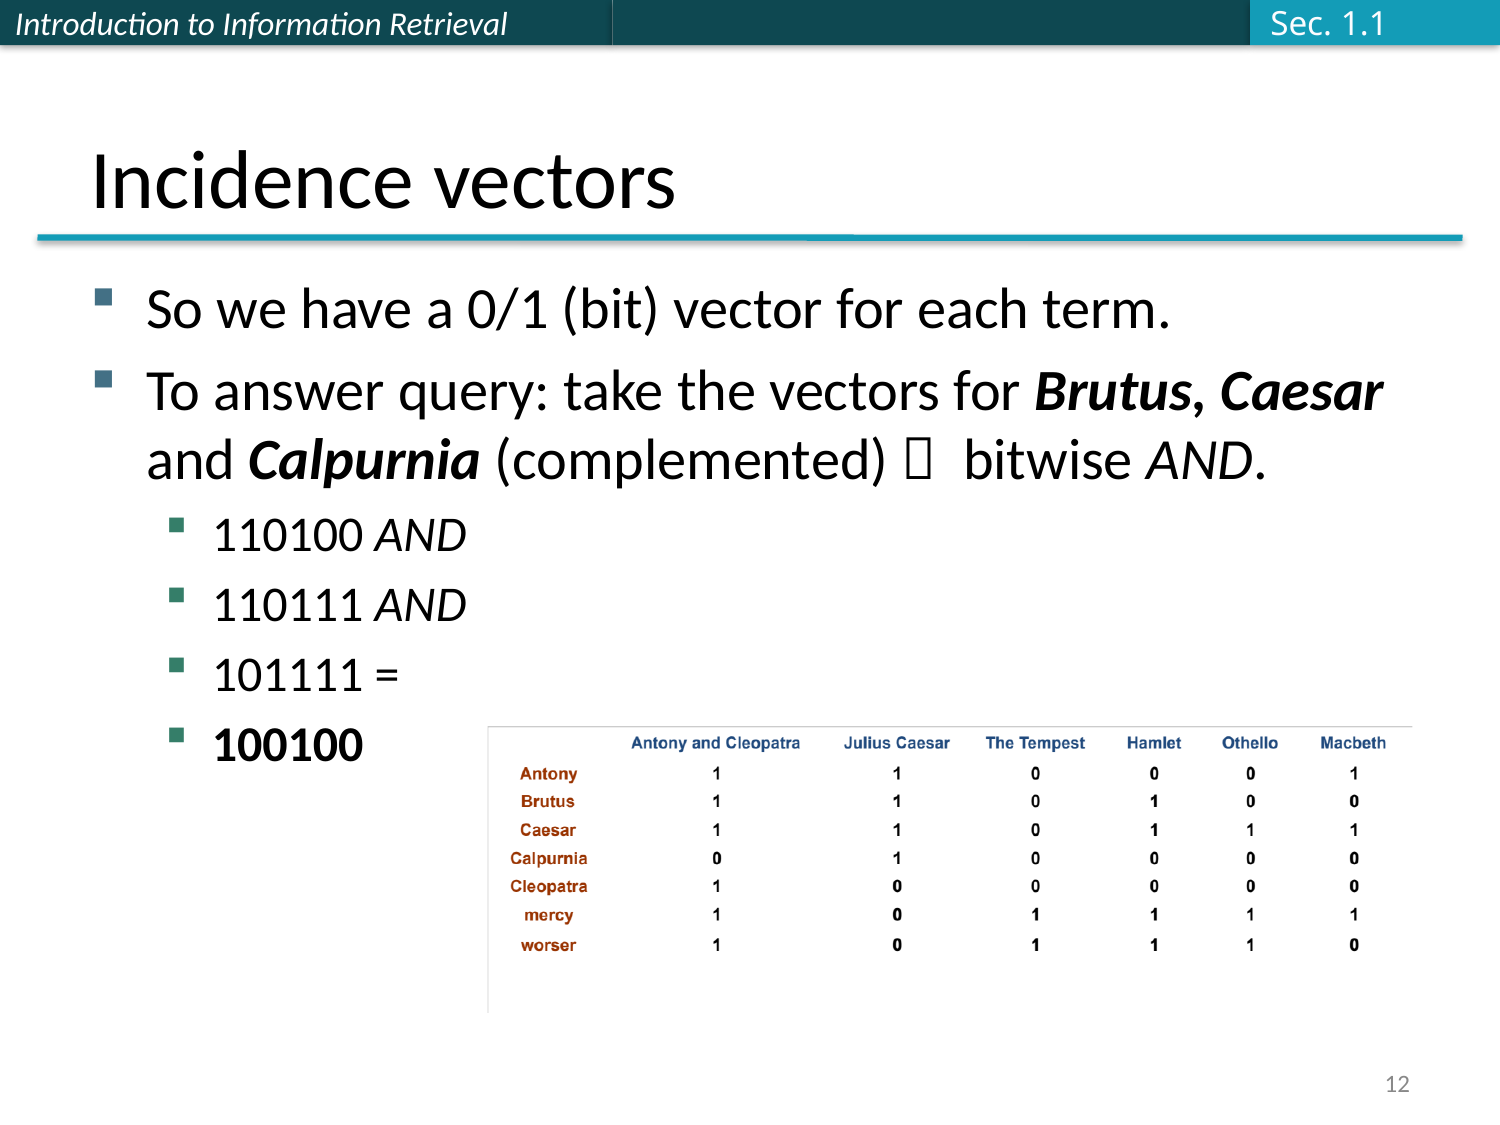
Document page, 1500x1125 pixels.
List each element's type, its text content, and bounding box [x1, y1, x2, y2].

list So we have a 0/1 (bit) vector for each term. To answer query: take the vectors for Brutus, Caesar and Calpurnia (complemented)  bitwise AND. 110100 AND 110111 AND 101111 = 100100 [75, 262, 1425, 1075]
text_box Sec. 1.1 [1255, 0, 1404, 50]
slide_number 12 [1074, 1062, 1425, 1103]
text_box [487, 726, 1413, 1013]
title Incidence vectors [75, 45, 1425, 233]
